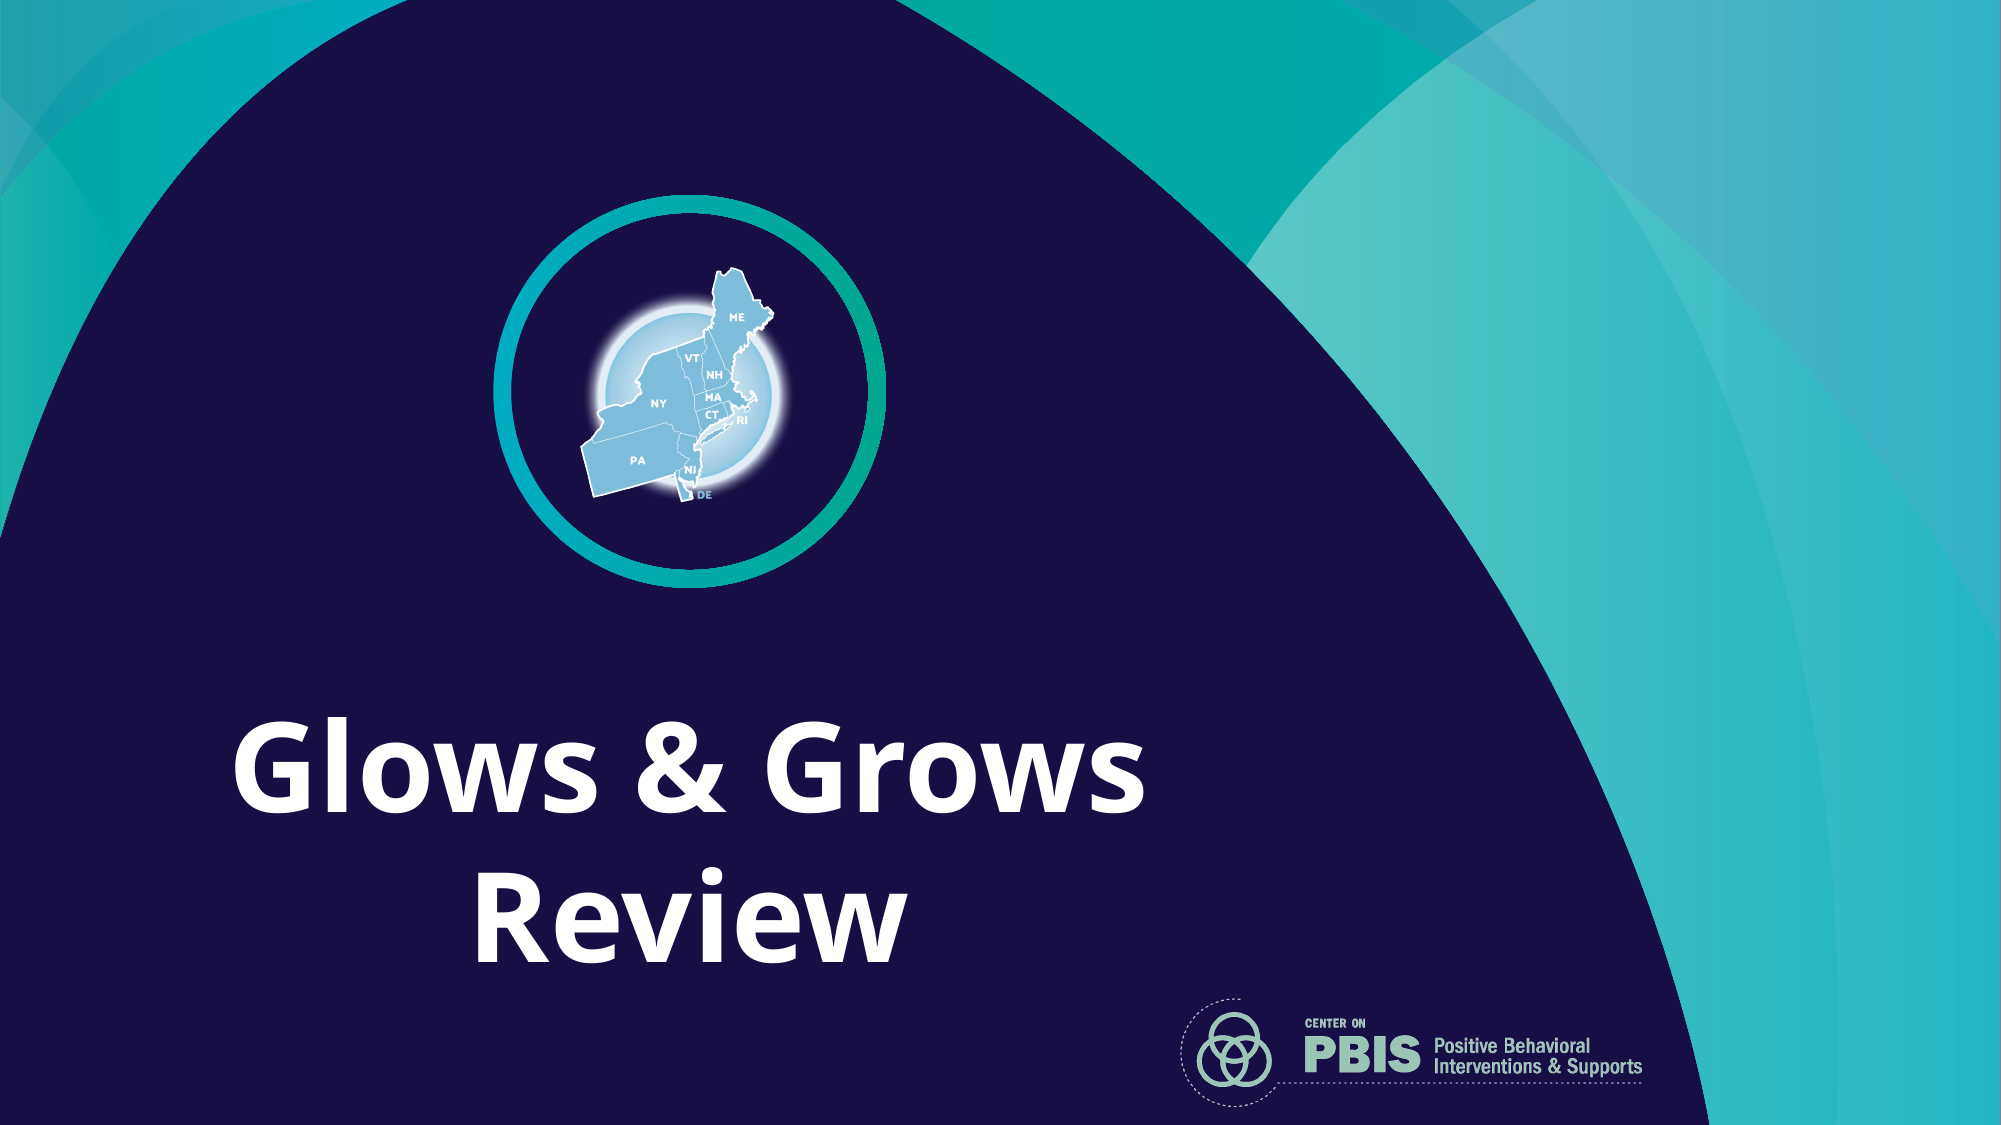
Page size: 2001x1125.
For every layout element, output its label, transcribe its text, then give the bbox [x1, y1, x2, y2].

title Glows & Grows Review [112, 660, 1266, 1014]
picture [566, 266, 812, 519]
picture [1177, 994, 1644, 1111]
text_box [493, 195, 887, 588]
